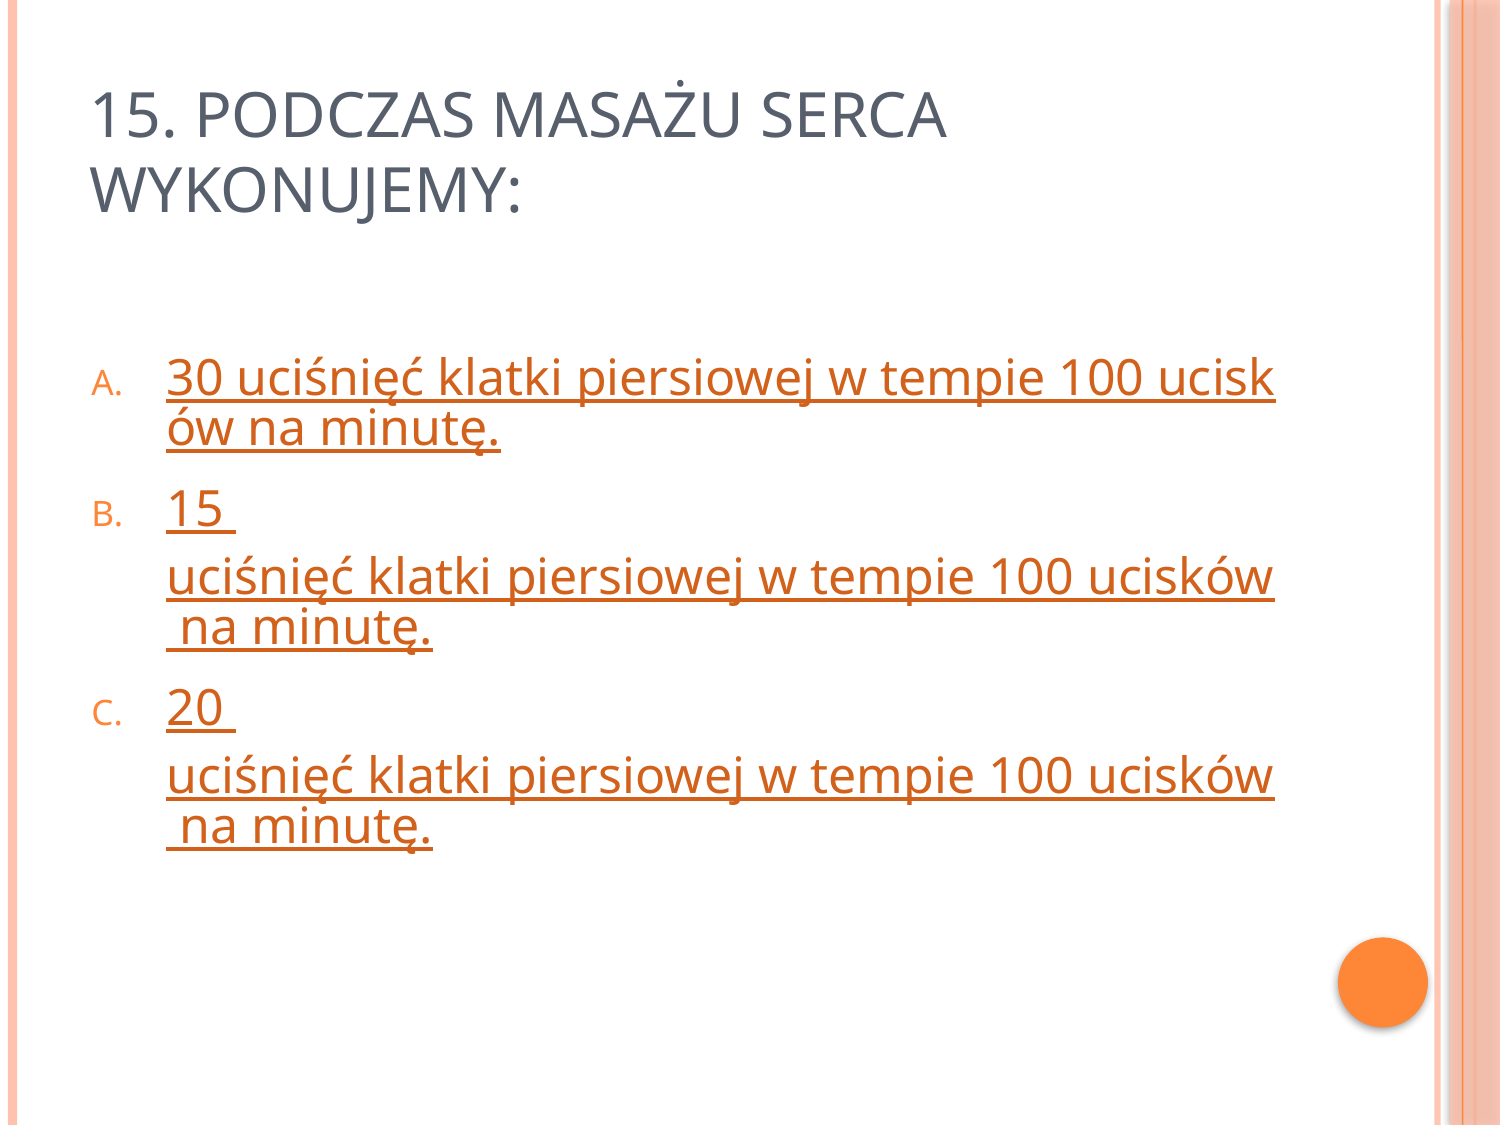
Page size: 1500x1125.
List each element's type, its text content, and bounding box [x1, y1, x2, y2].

list 30 uciśnięć klatki piersiowej w tempie 100 ucisków na minutę. 15 uciśnięć klatki piersiowej w tempie 100 ucisków na minutę. 20 uciśnięć klatki piersiowej w tempie 100 ucisków na minutę. [76, 338, 1302, 780]
title 15. Podczas masażu serca wykonujemy: [75, 45, 1300, 233]
